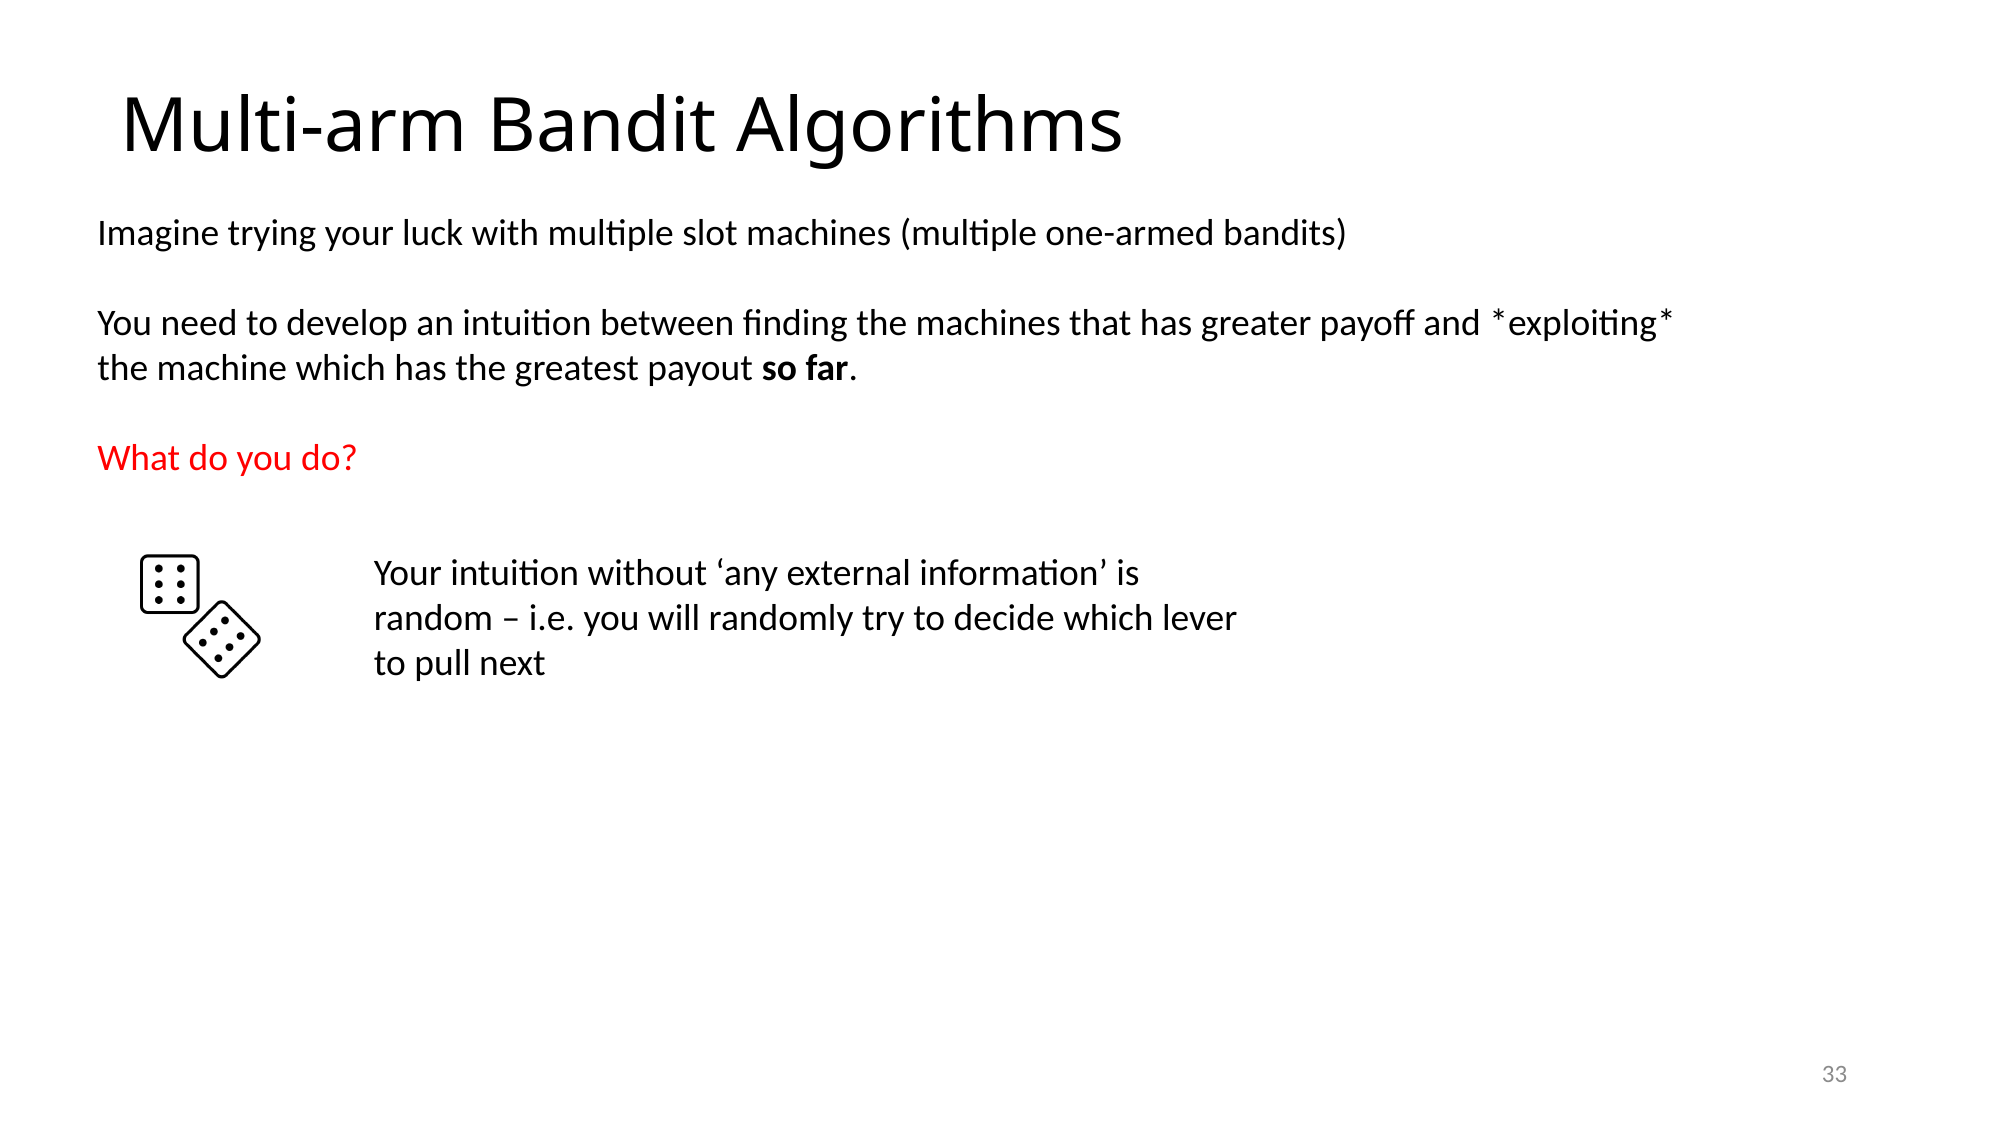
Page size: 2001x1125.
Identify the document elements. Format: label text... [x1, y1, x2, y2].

slide_number 33 [1412, 1042, 1863, 1103]
text_box Your intuition without ‘any external information’ is random – i.e. you will randomly try to decide which lever to pull next [359, 540, 1278, 691]
picture [123, 540, 275, 691]
title Multi-arm Bandit Algorithms [105, 22, 1831, 176]
text_box Imagine trying your luck with multiple slot machines (multiple one-armed bandits) You need to develop an intuition between finding the machines that has greater payoff and *exploiting* the machine which has the greatest payout so far. What do you do? [82, 200, 1710, 486]
